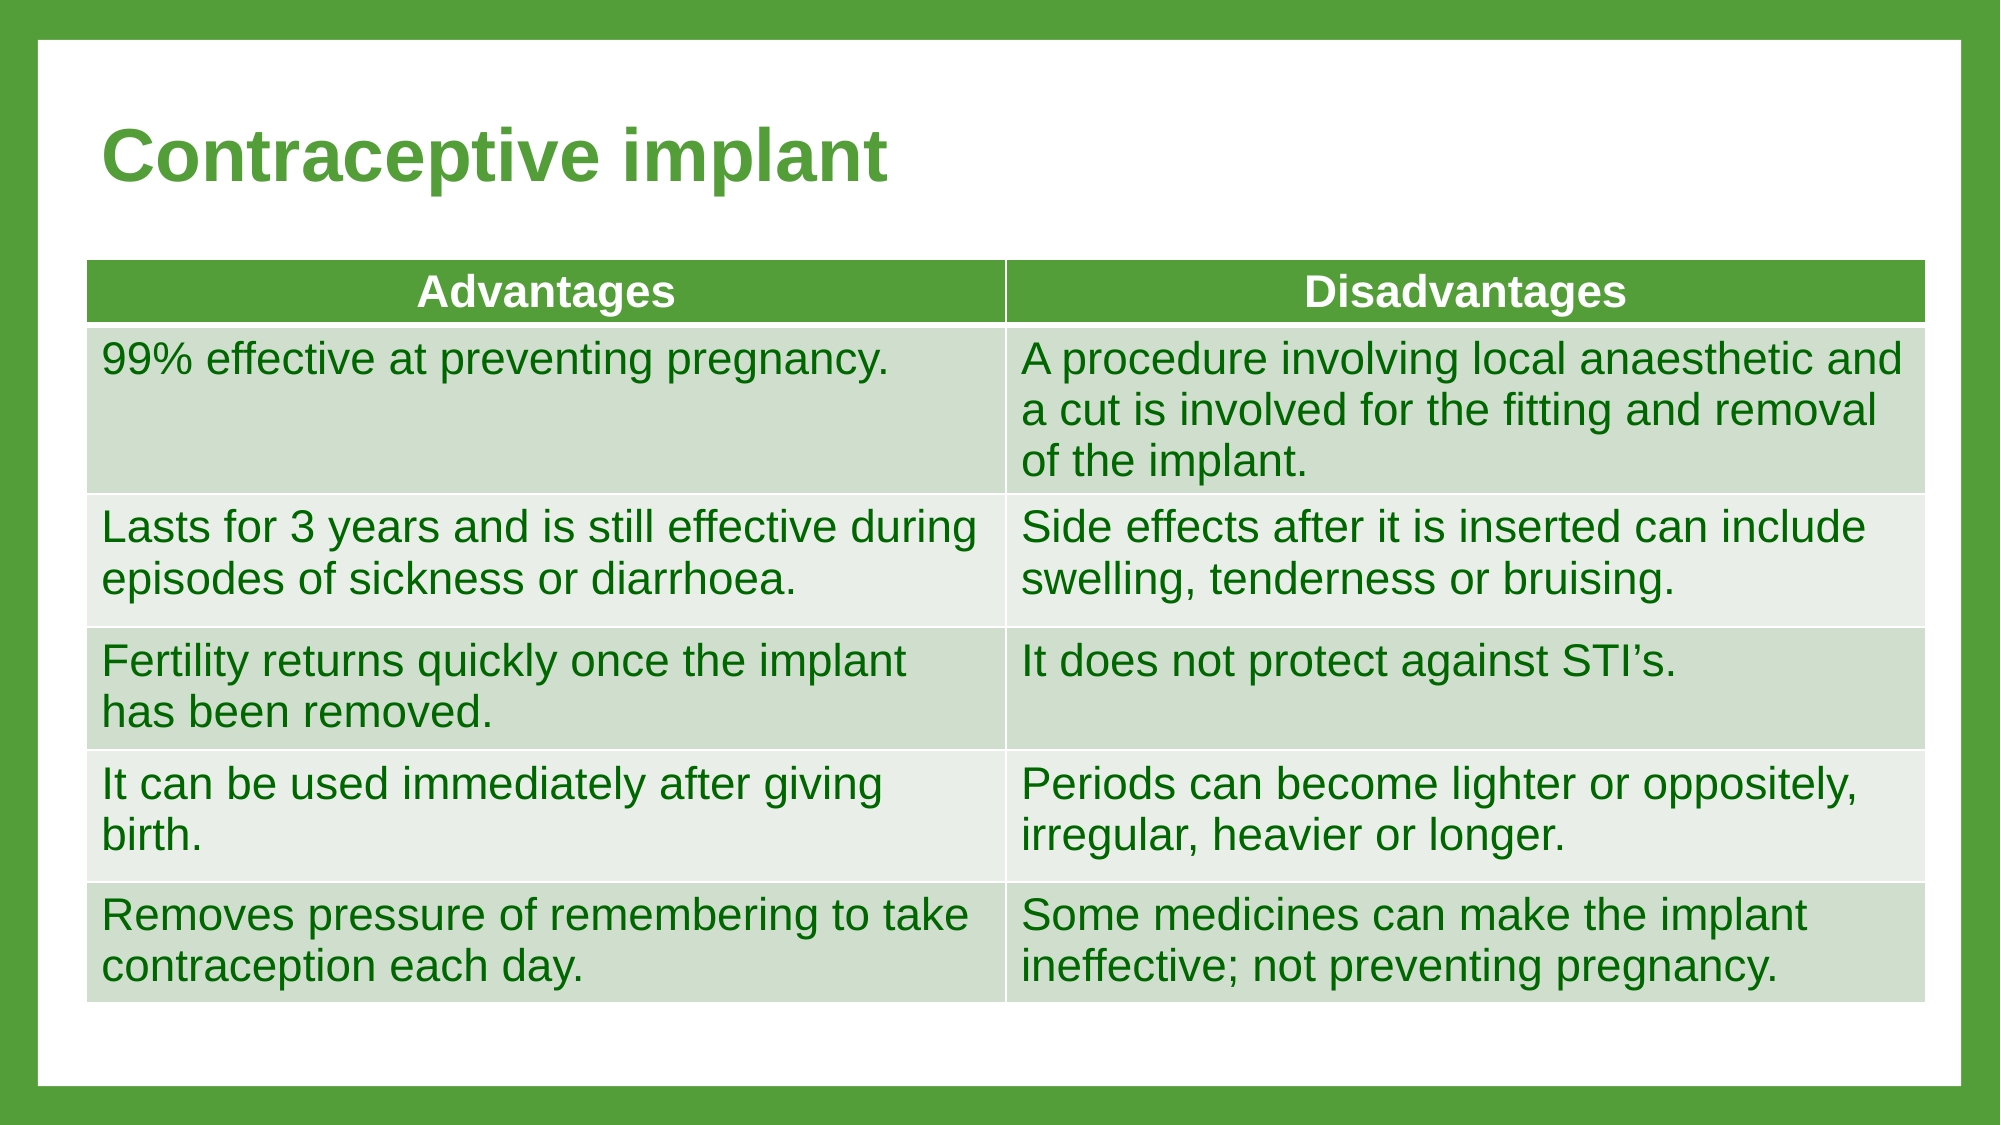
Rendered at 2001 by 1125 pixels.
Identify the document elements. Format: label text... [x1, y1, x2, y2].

table_cell 99% effective at preventing pregnancy. [87, 332, 1005, 493]
table_cell It does not protect against STI’s. [1007, 628, 1925, 749]
table_cell Periods can become lighter or oppositely, irregular, heavier or longer. [1007, 751, 1925, 881]
table_header Disadvantages [1707, 260, 1925, 322]
table_cell Side effects after it is inserted can include swelling, tenderness or bruising. [1007, 495, 1925, 626]
table_cell Removes pressure of remembering to take contraception each day. [87, 883, 1005, 1002]
table_cell Lasts for 3 years and is still effective during episodes of sickness or diarrhoea. [87, 495, 1005, 626]
table_cell It can be used immediately after giving birth. [87, 751, 1005, 881]
table_cell Fertility returns quickly once the implant has been removed. [87, 628, 1005, 749]
table_cell A procedure involving local anaesthetic and a cut is involved for the fitting and removal of the implant. [1007, 328, 1925, 493]
text_box Contraceptive implant [86, 109, 1707, 332]
table_cell Some medicines can make the implant ineffective; not preventing pregnancy. [1007, 883, 1925, 1002]
